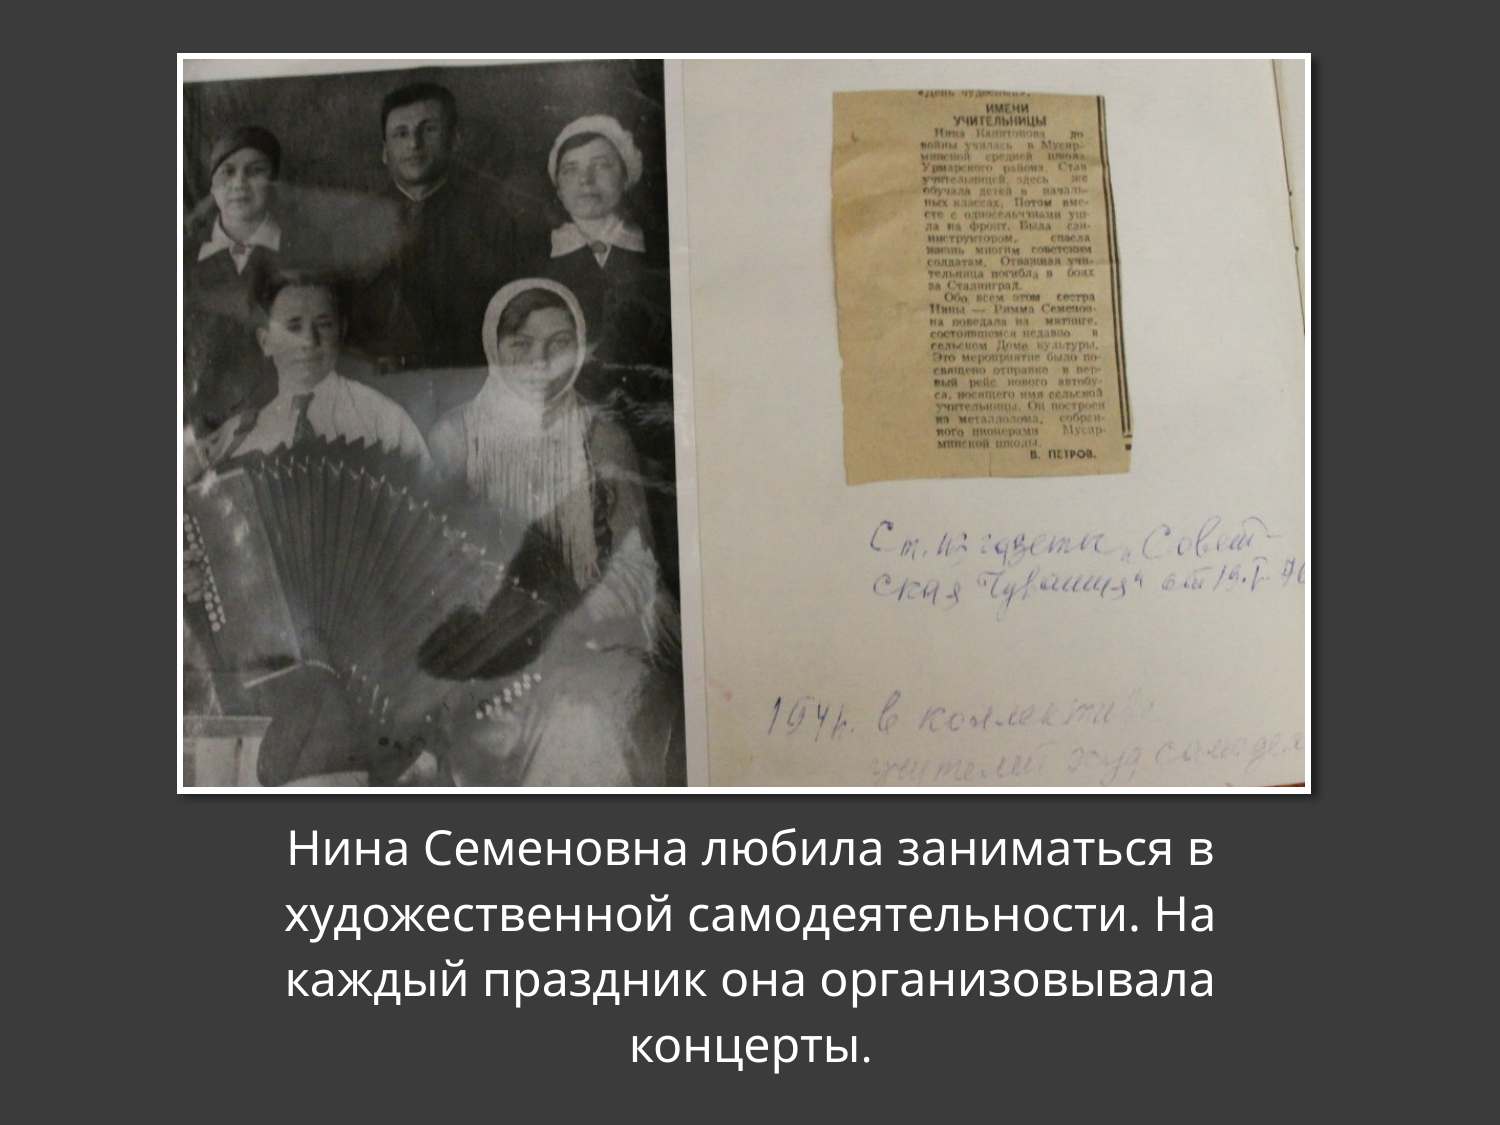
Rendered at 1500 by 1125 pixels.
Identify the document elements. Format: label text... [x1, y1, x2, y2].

picture [182, 58, 1306, 788]
list Нина Семеновна любила заниматься в художественной самодеятельности. На каждый праздник она организовывала концерты. [230, 806, 1258, 1093]
